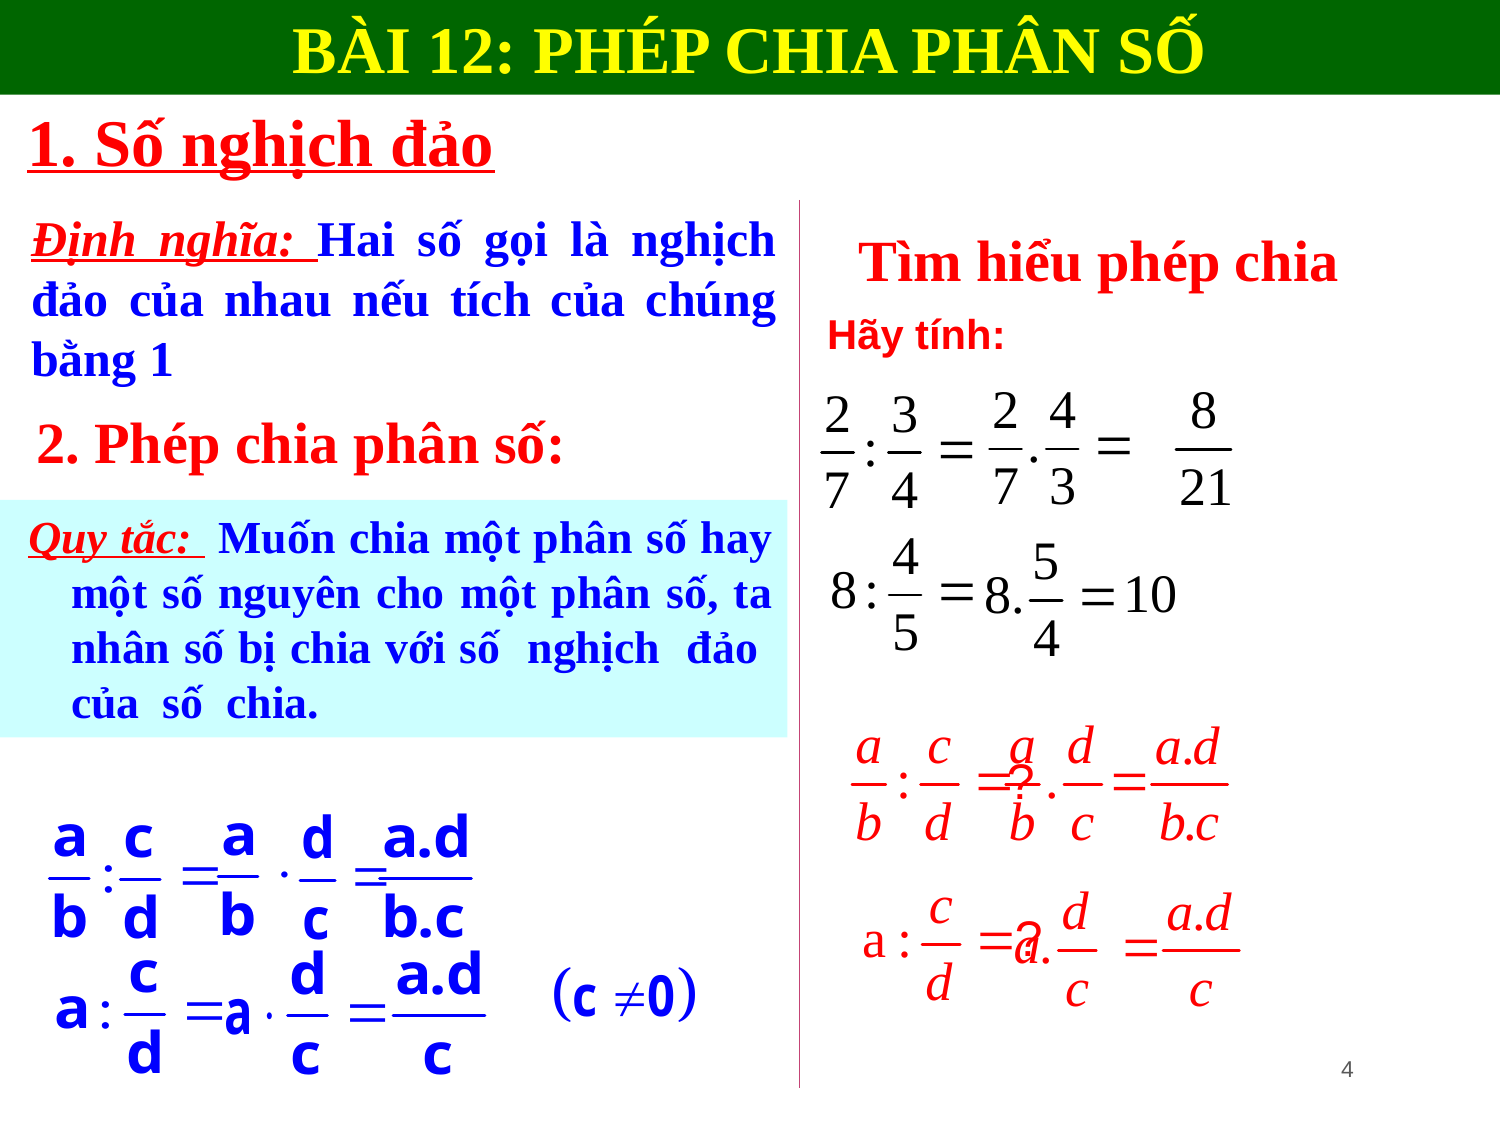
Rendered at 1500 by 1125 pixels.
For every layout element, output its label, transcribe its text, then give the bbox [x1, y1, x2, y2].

text_box Định nghĩa: Hai số gọi là nghịch đảo của nhau nếu tích của chúng bằng 1 [16, 199, 792, 394]
text_box 2. Phép chia phân số: [21, 394, 763, 483]
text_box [842, 712, 996, 853]
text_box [855, 872, 1014, 1013]
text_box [1166, 377, 1244, 518]
slide_number 4 [1233, 1050, 1369, 1088]
text_box Tìm hiểu phép chia [812, 178, 1400, 300]
text_box 1. Số nghịch đảo [12, 103, 539, 187]
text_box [1099, 712, 1241, 853]
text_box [978, 528, 1115, 669]
text_box Hãy tính: [812, 299, 1028, 365]
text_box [824, 522, 974, 663]
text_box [980, 376, 1134, 517]
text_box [39, 800, 702, 1088]
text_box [1111, 878, 1252, 1019]
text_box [996, 712, 1099, 853]
text_box Quy tắc: Muốn chia một phân số hay một số nguyên cho một phân số, ta nhân số bị chia với số nghịch đảo của số chia. [0, 499, 788, 738]
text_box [1120, 562, 1185, 626]
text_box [812, 380, 975, 521]
text_box BÀI 12: PHÉP CHIA PHÂN SỐ [0, 0, 1500, 95]
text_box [1005, 878, 1110, 1019]
